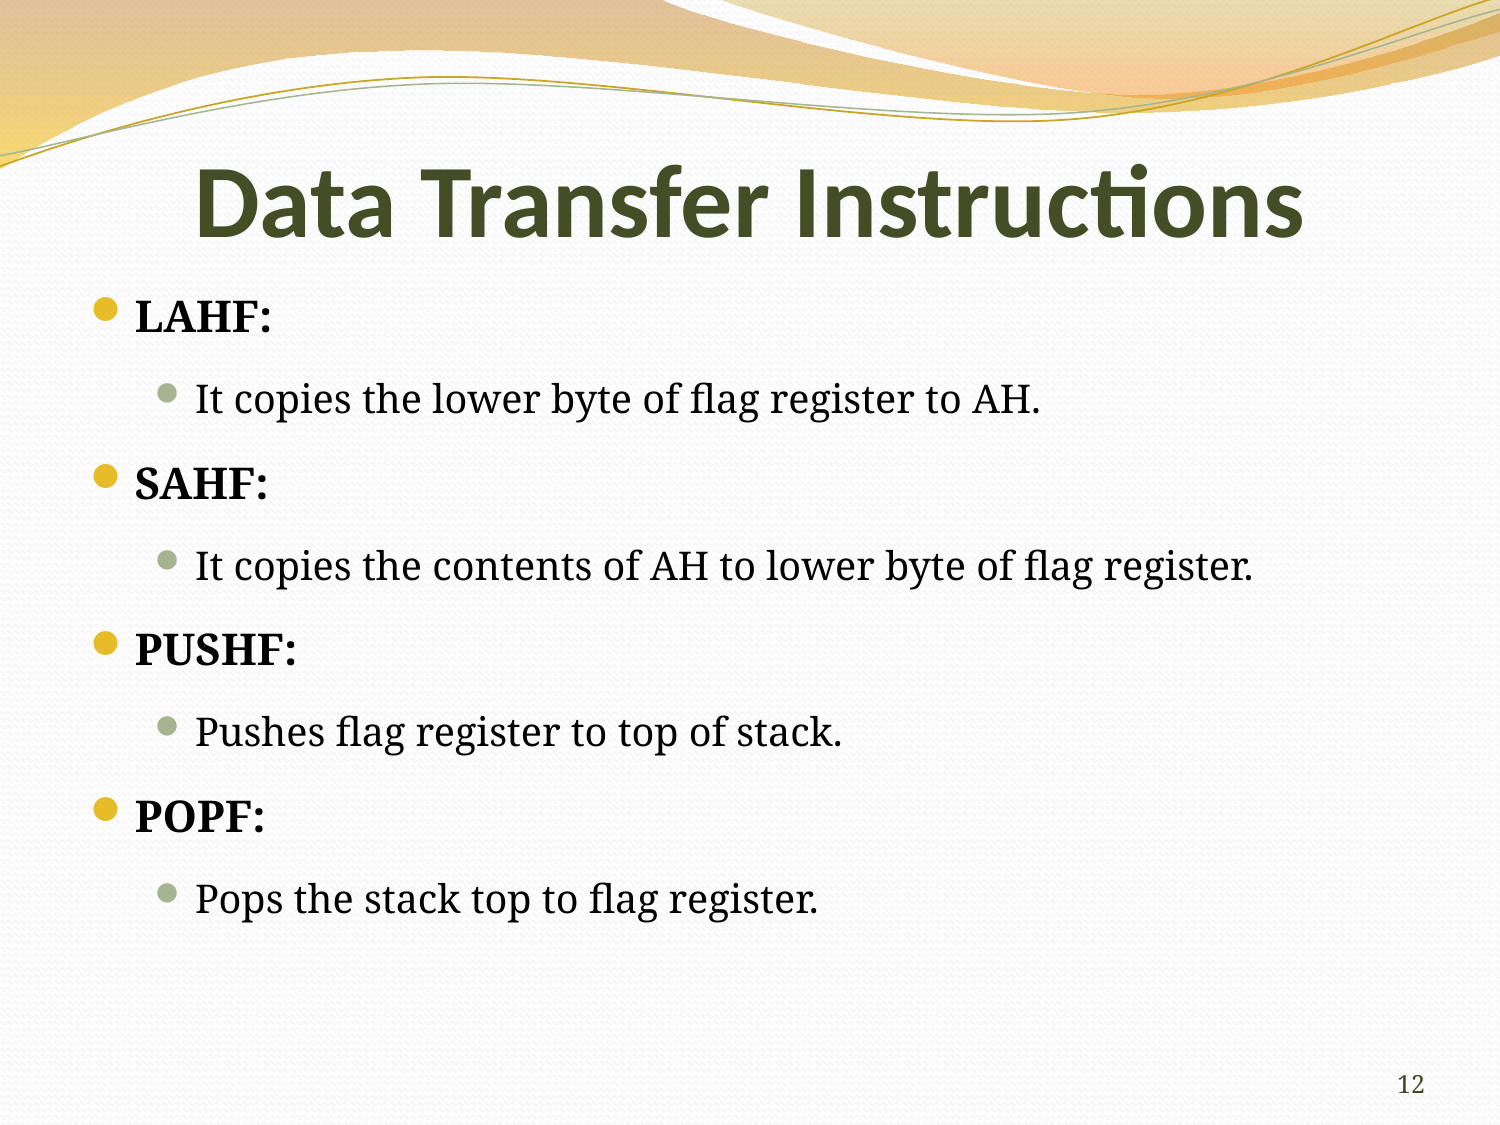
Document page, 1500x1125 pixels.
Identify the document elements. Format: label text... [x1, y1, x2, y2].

list LAHF: It copies the lower byte of flag register to AH. SAHF: It copies the contents of AH to lower byte of flag register. PUSHF: Pushes flag register to top of stack. POPF: Pops the stack top to flag register. [74, 281, 1426, 1038]
slide_number 12 [1299, 1042, 1425, 1103]
title Data Transfer Instructions [74, 115, 1426, 259]
